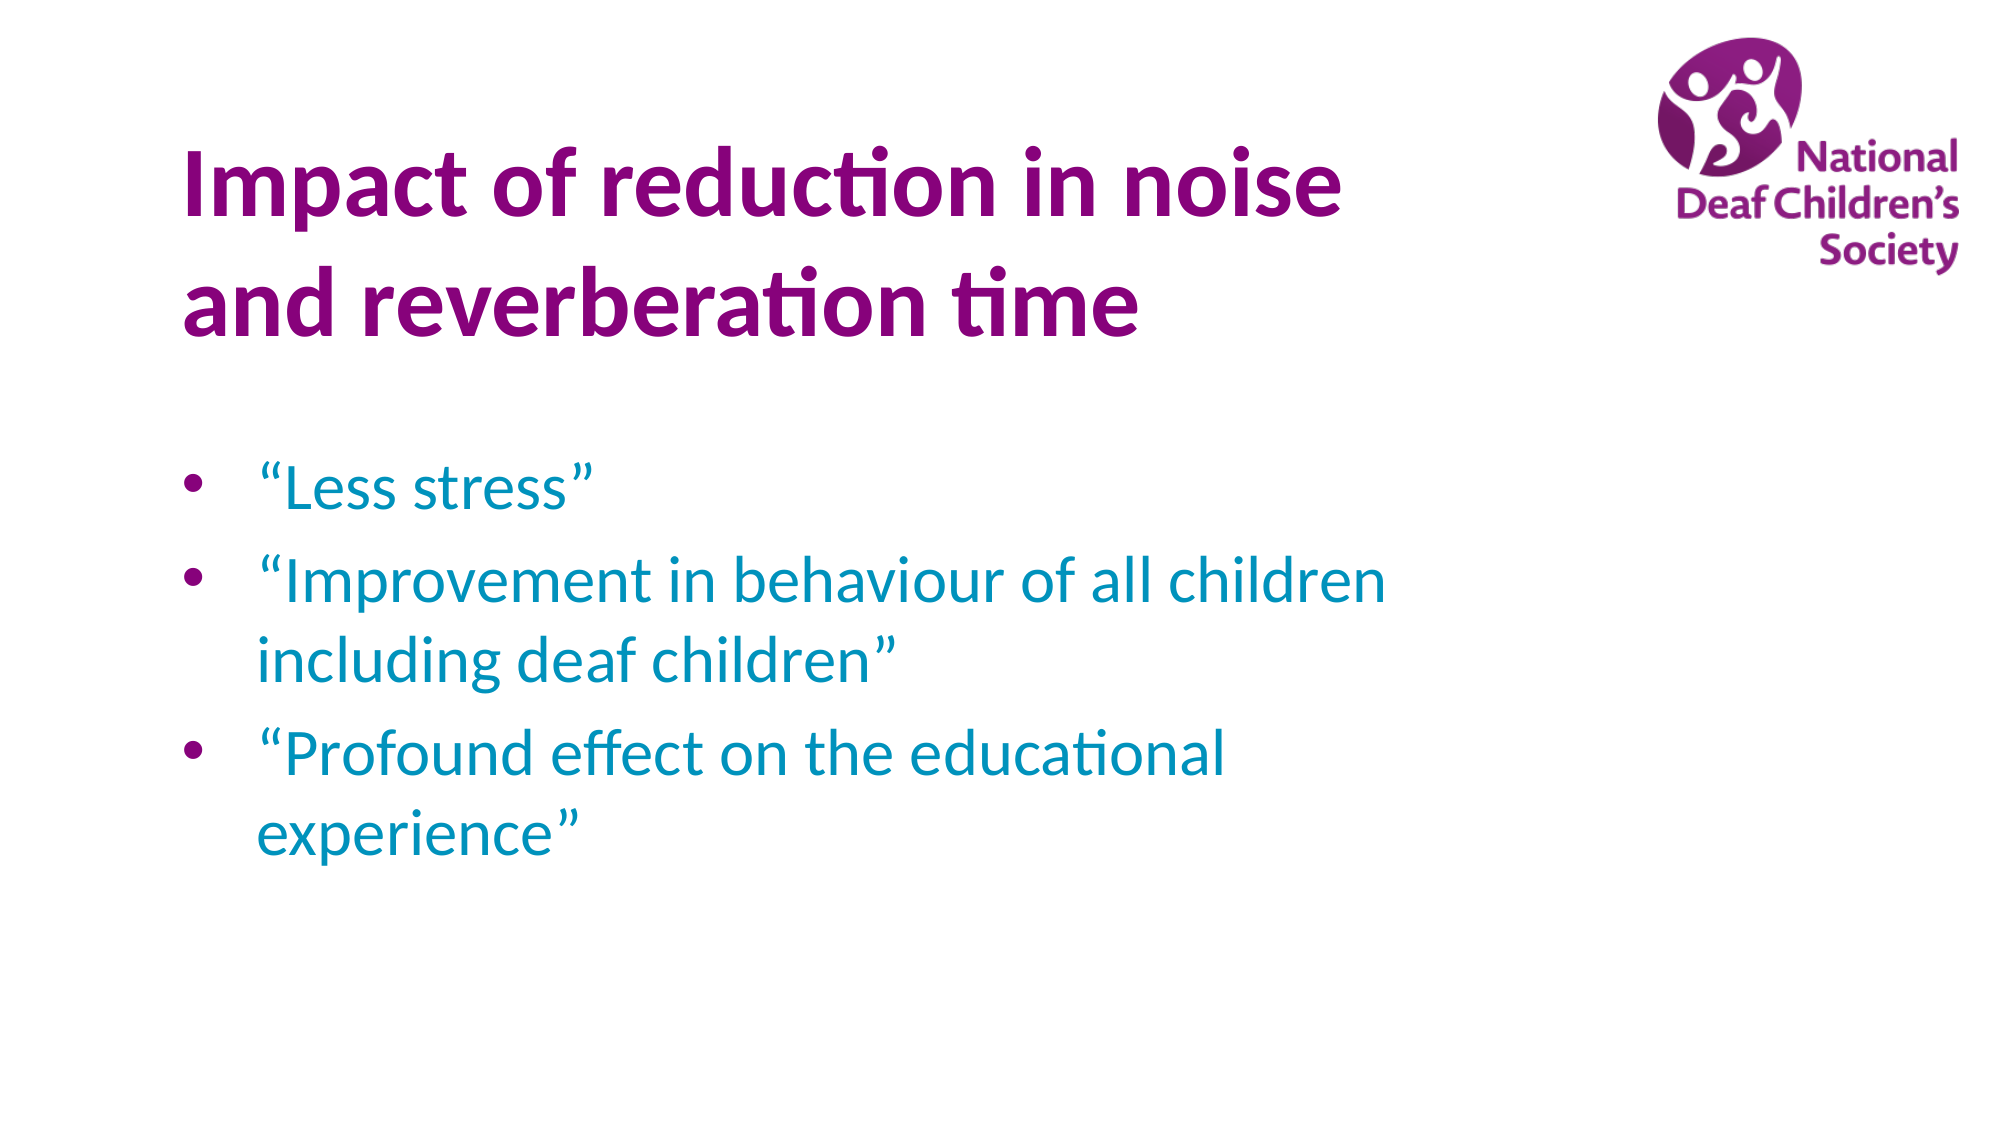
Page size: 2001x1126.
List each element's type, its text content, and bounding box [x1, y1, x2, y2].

picture [1616, 0, 2001, 313]
title Impact of reduction in noise and reverberation time [161, 160, 1391, 432]
subtitle “Less stress” “Improvement in behaviour of all children including deaf children” “Profound effect on the educational experience” [161, 432, 1414, 1024]
